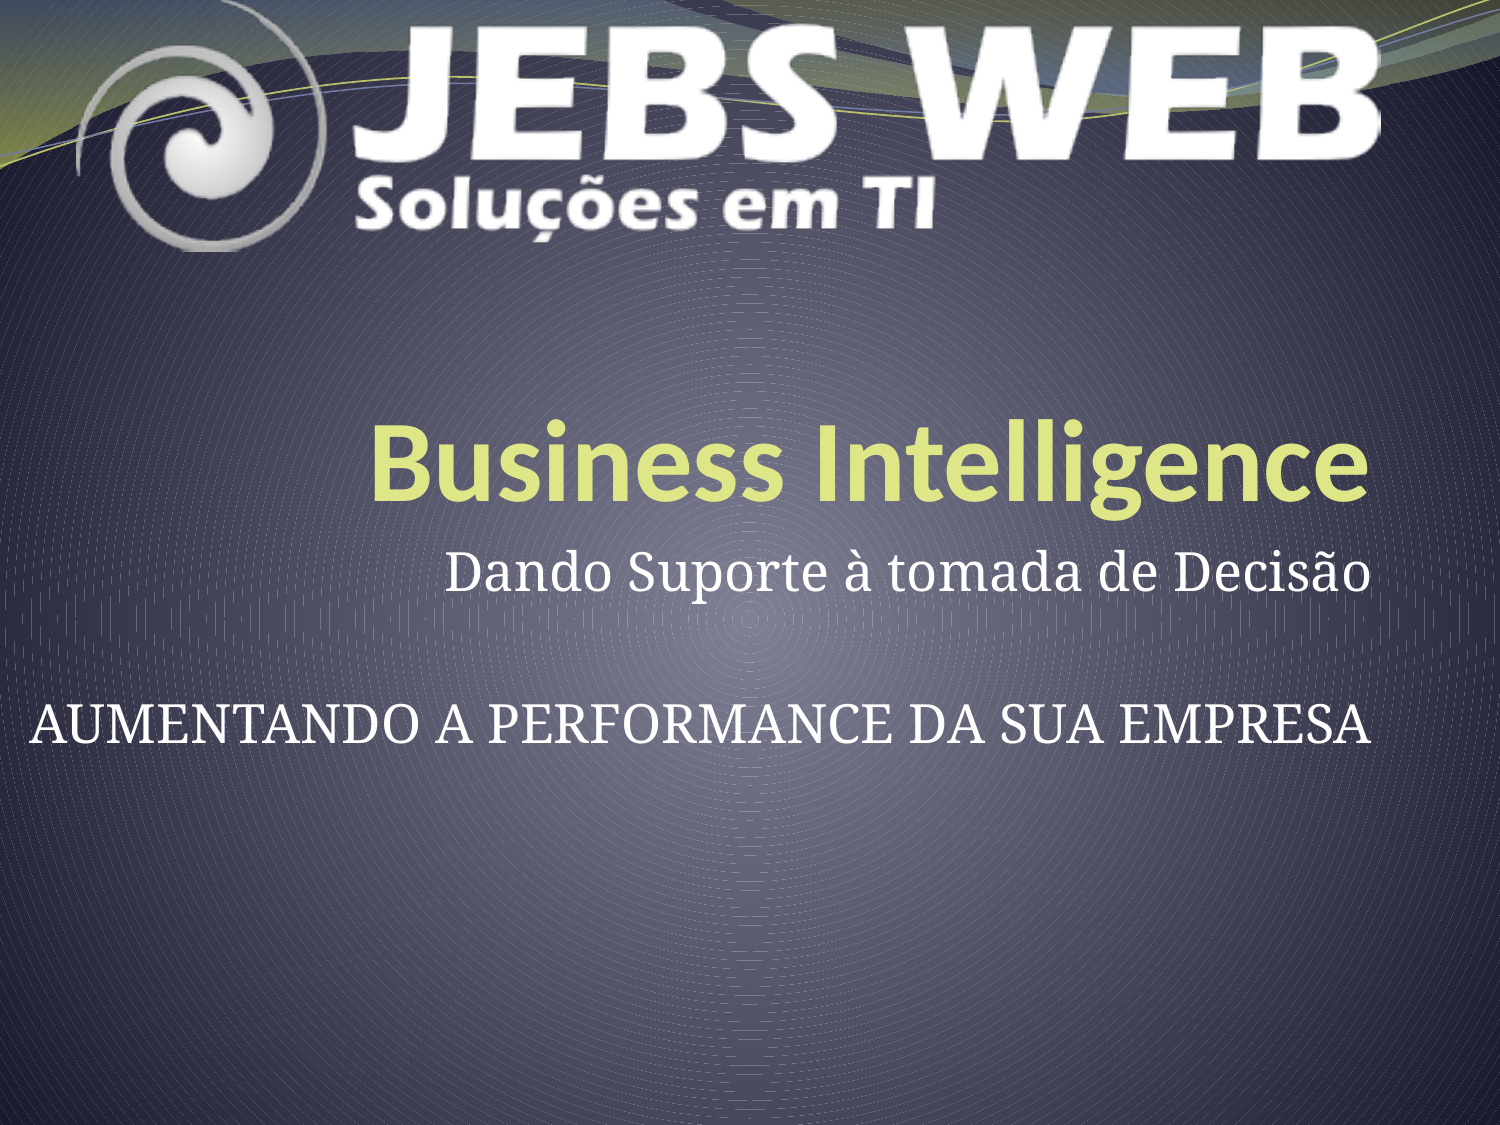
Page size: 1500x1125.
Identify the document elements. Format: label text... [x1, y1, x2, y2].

subtitle Dando Suporte à tomada de Decisão AUMENTANDO A PERFORMANCE DA SUA EMPRESA [29, 529, 1376, 818]
title Vantagens do Business Intelligence [87, 260, 1376, 264]
picture [76, 0, 1381, 253]
title Business Intelligence [87, 264, 1376, 525]
